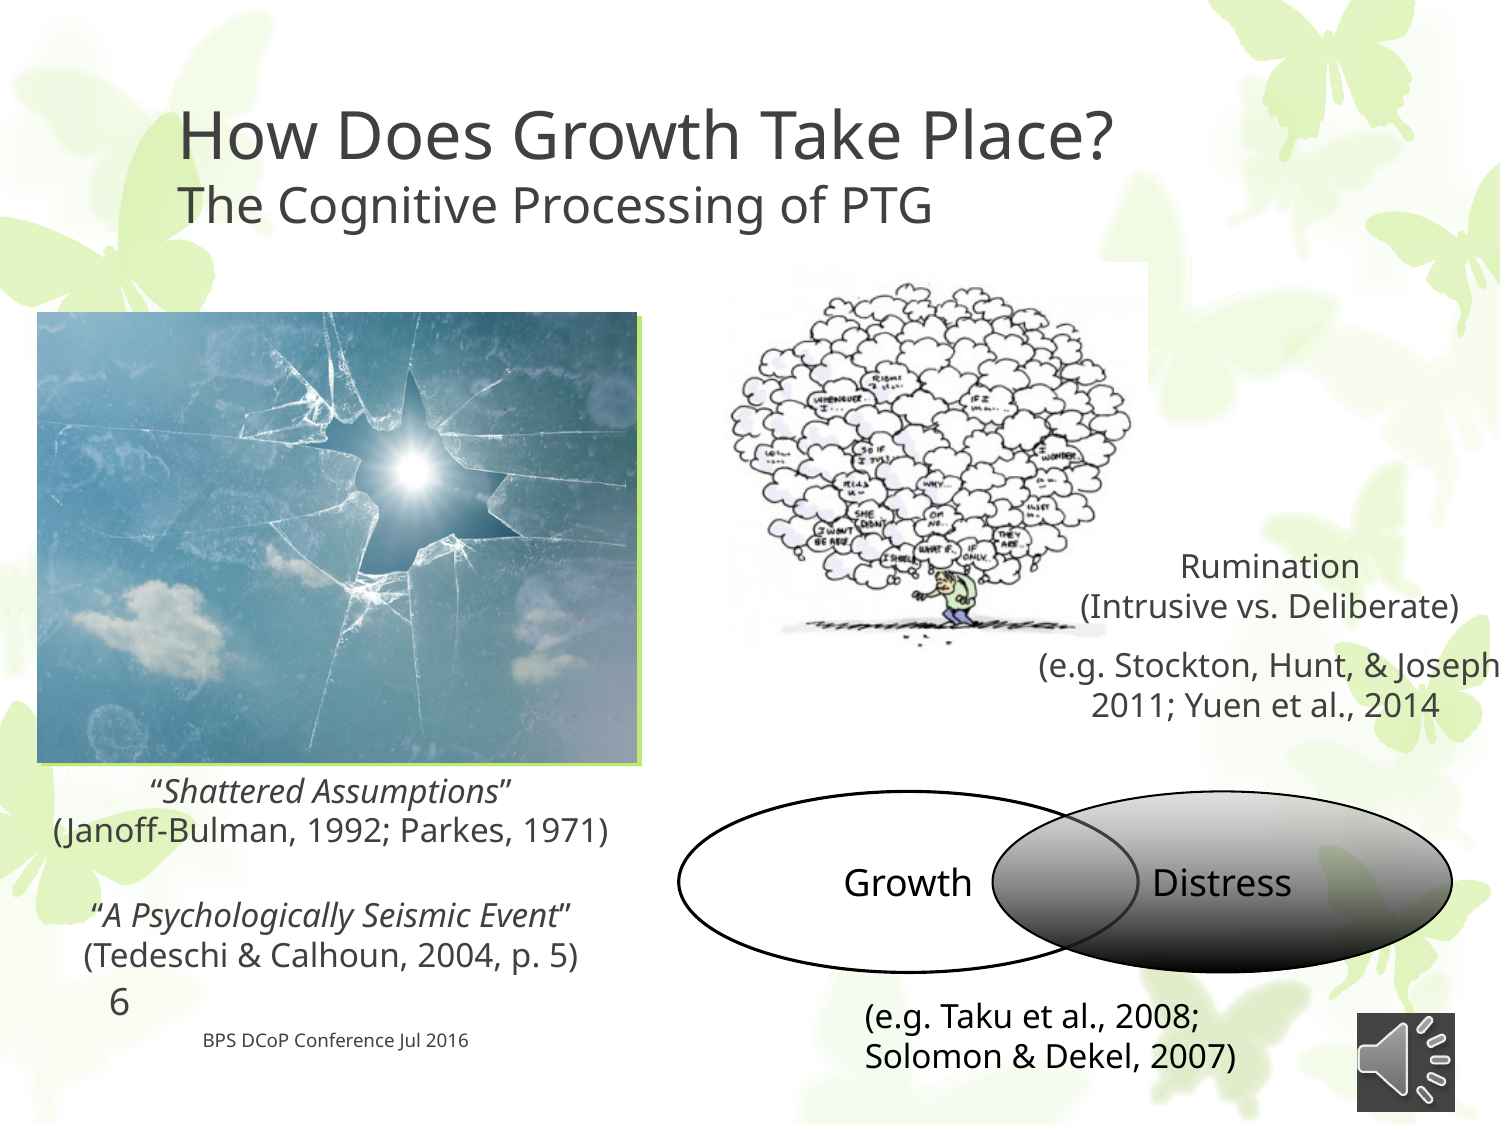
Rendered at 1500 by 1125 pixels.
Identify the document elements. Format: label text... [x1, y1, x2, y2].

footer BPS DCoP Conference Jul 2016 [187, 999, 849, 1060]
text_box Distress [991, 790, 1453, 974]
title How Does Growth Take Place? The Cognitive Processing of PTG [162, 87, 1332, 240]
picture [1355, 1011, 1457, 1113]
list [724, 261, 1149, 651]
slide_number 6 [93, 976, 194, 1037]
text_box Growth [677, 789, 1065, 975]
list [36, 311, 638, 763]
list “A Psychologically Seismic Event” (Tedeschi & Calhoun, 2004, p. 5) [24, 887, 638, 982]
text_box (e.g. Taku et al., 2008; Solomon & Dekel, 2007) [849, 987, 1301, 1083]
list Rumination (Intrusive vs. Deliberate) (e.g. Stockton, Hunt, & Joseph 2011; Yuen et al., 2014 [1012, 637, 1500, 732]
text_box “Shattered Assumptions” (Janoff-Bulman, 1992; Parkes, 1971) [0, 762, 663, 858]
